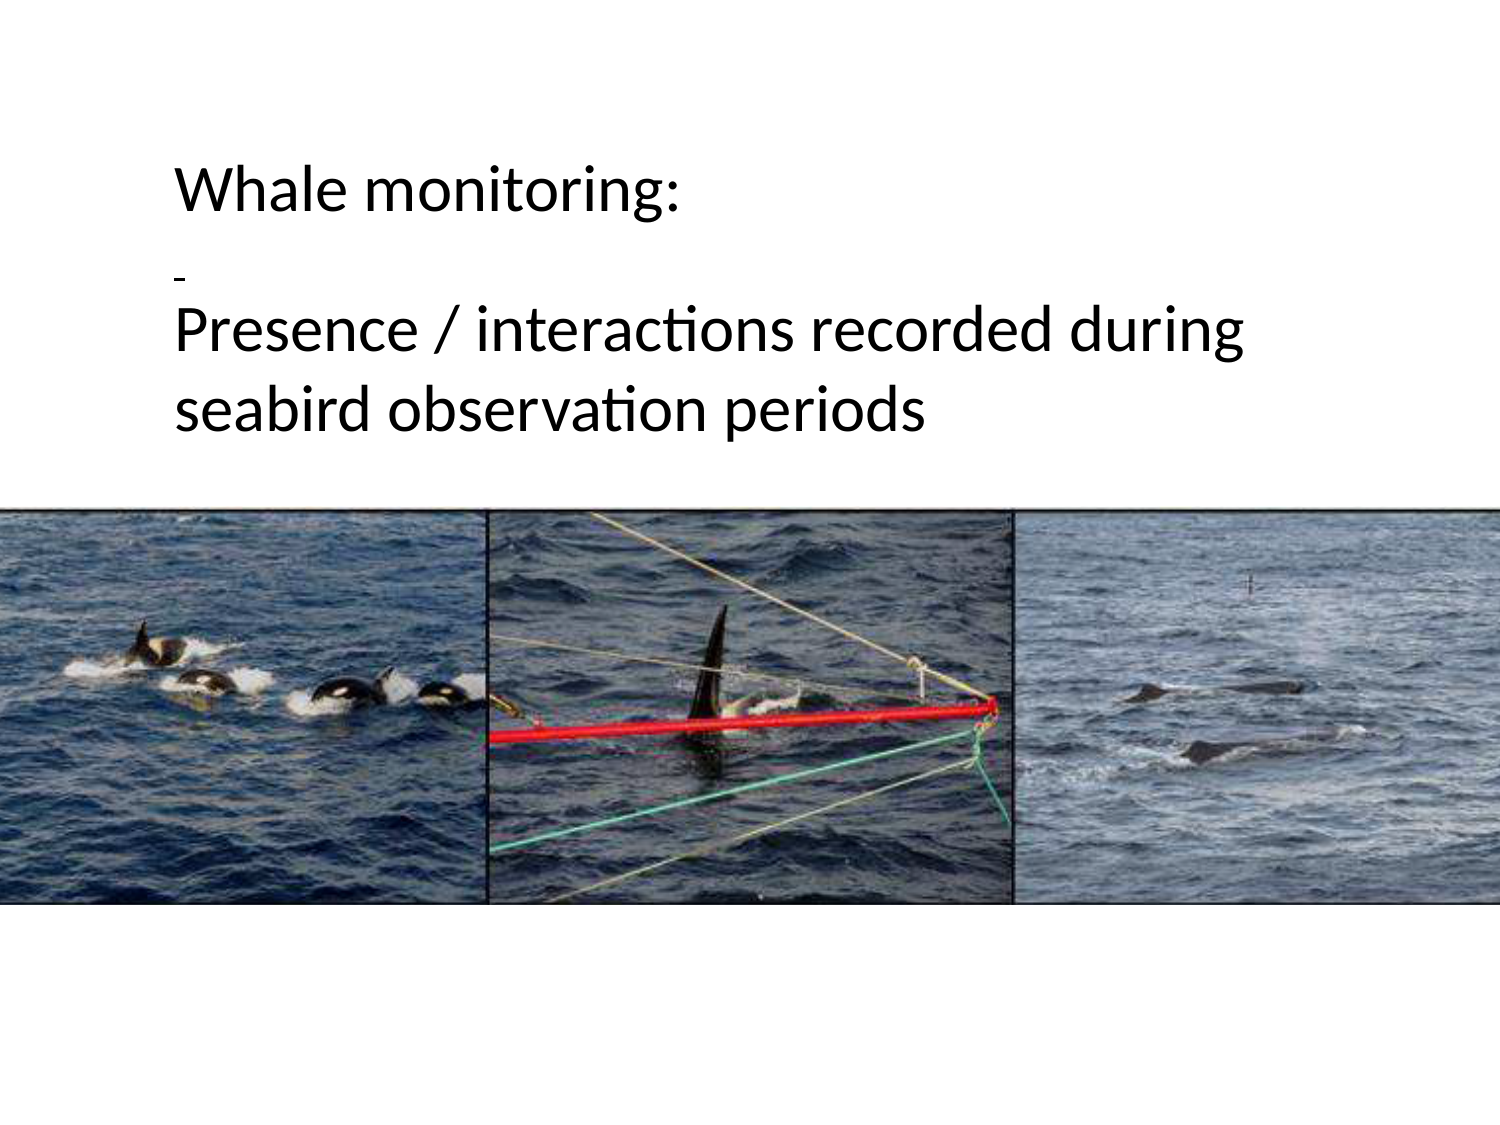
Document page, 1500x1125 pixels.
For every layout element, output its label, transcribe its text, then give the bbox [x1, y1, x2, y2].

picture [0, 505, 1500, 905]
text_box Whale monitoring: Presence / interactions recorded during seabird observation periods [159, 137, 1412, 452]
